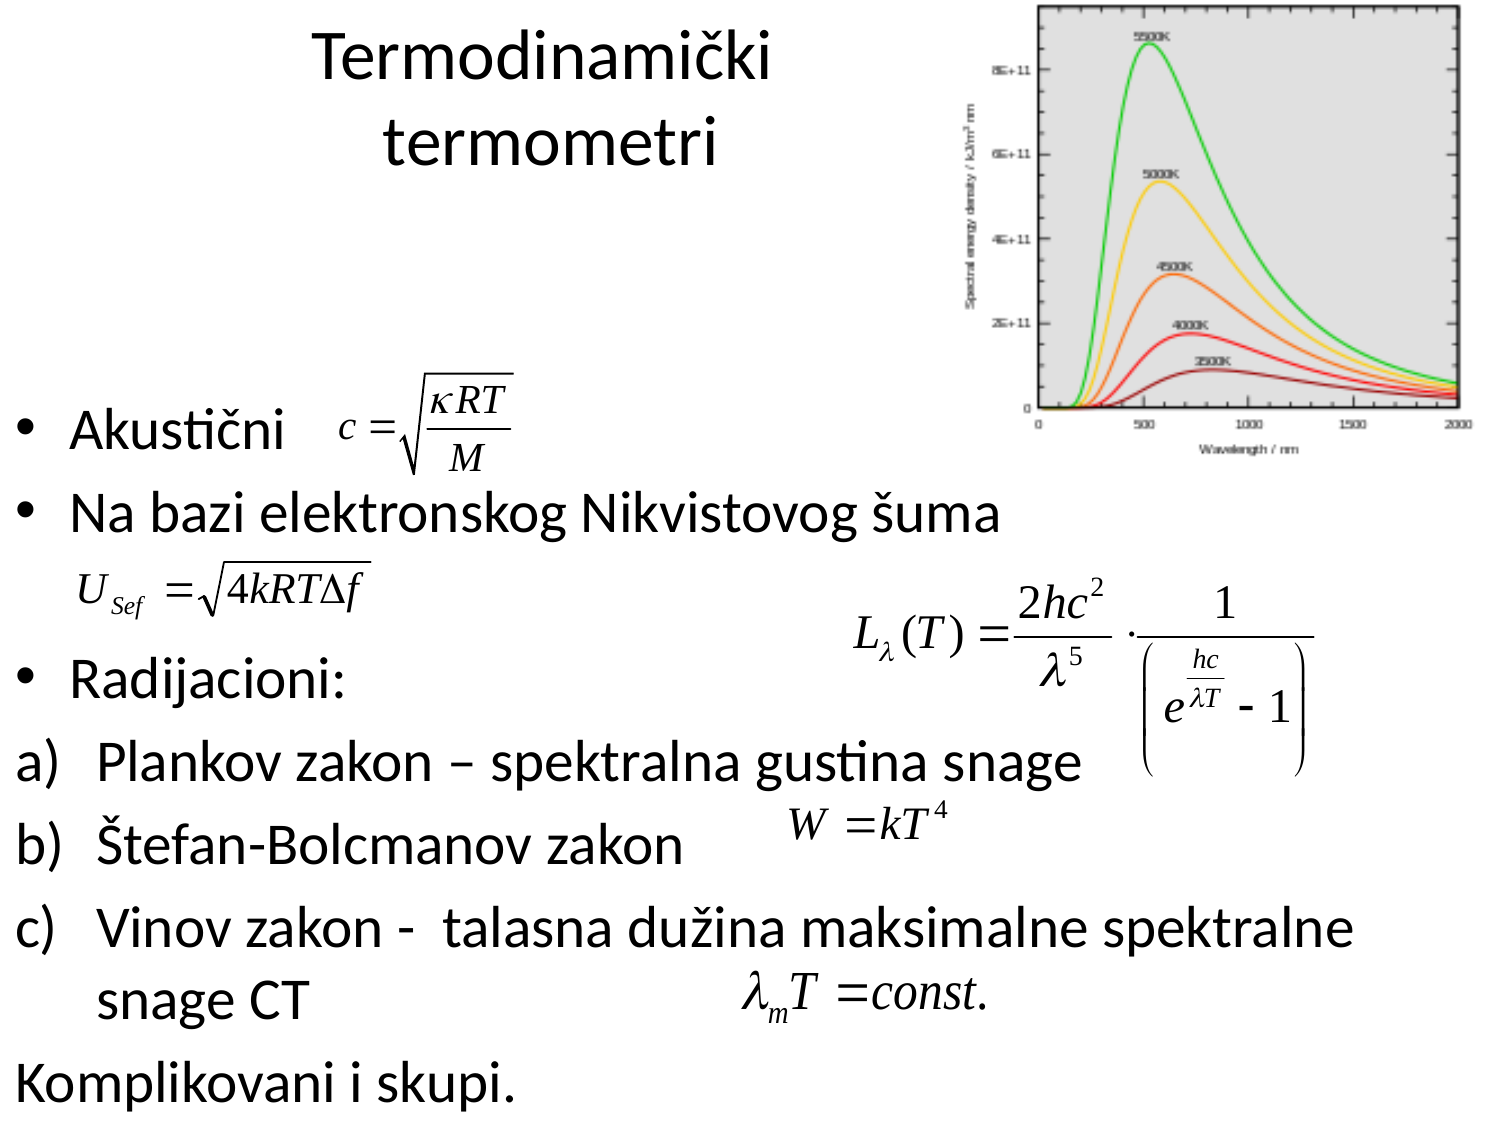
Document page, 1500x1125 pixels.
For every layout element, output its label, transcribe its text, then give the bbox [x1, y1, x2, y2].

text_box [72, 552, 380, 630]
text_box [844, 564, 1325, 787]
list Akustični Na bazi elektronskog Nikvistovog šuma Radijacioni: Plankov zakon – spektralna gustina snage Štefan-Bolcmanov zakon Vinov zakon - talasna dužina maksimalne spektralne snage CT Komplikovani i skupi. [0, 382, 1396, 1125]
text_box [332, 363, 522, 485]
picture [950, 0, 1500, 461]
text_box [783, 788, 957, 851]
title Termodinamički termometri [0, 0, 945, 188]
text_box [733, 953, 995, 1038]
